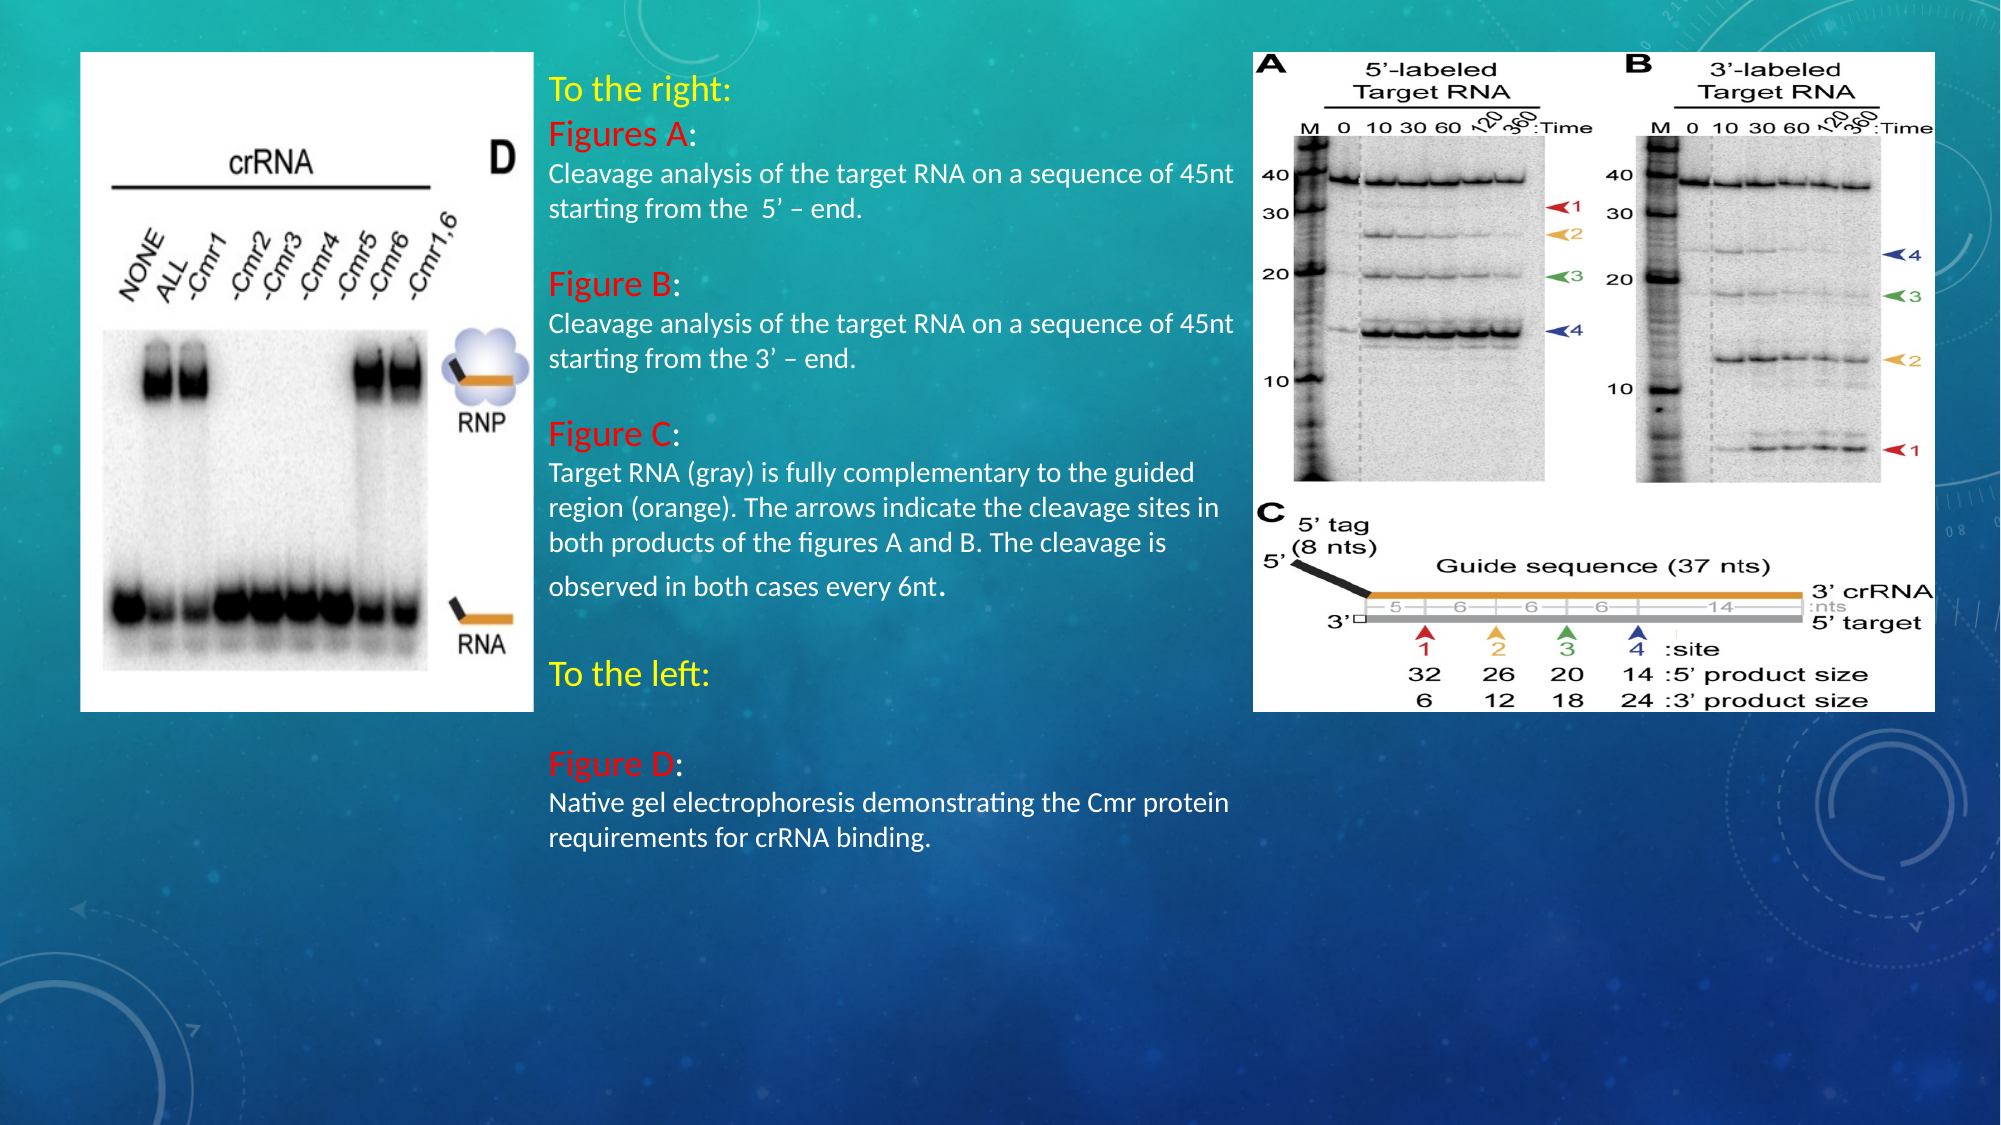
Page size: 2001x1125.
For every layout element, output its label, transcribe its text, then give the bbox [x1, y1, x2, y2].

picture [0, 0, 2001, 1125]
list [79, 51, 534, 712]
text_box To the right: Figures A: Cleavage analysis of the target RNA on a sequence of 45nt starting from the 5’ – end. Figure B: Cleavage analysis of the target RNA on a sequence of 45nt starting from the 3’ – end. Figure C: Target RNA (gray) is fully complementary to the guided region (orange). The arrows indicate the cleavage sites in both products of the figures A and B. The cleavage is observed in both cases every 6nt. To the left: Figure D: Native gel electrophoresis demonstrating the Cmr protein requirements for crRNA binding. [533, 56, 1254, 861]
